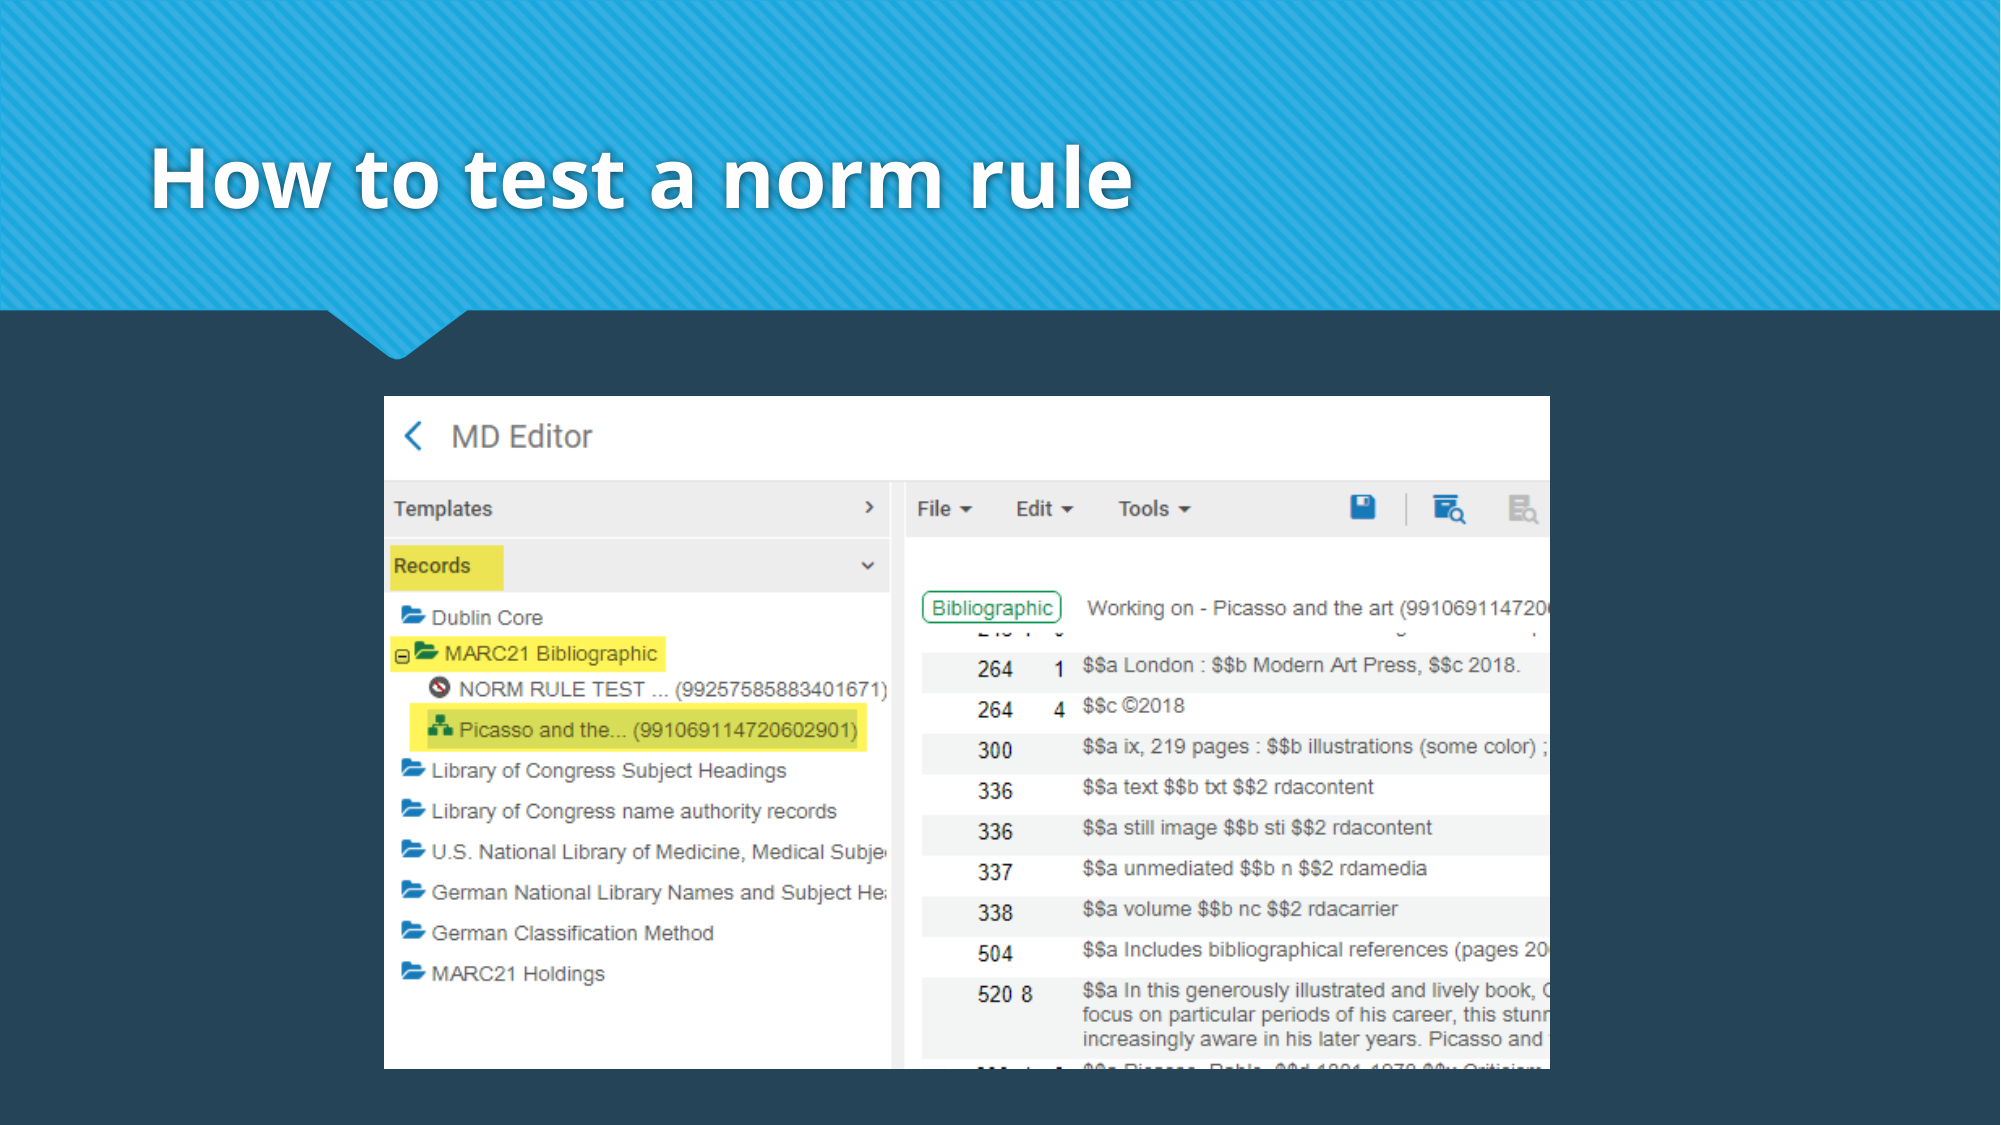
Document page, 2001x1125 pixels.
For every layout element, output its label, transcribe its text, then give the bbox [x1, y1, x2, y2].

title How to test a norm rule [132, 73, 1868, 233]
picture [383, 396, 1551, 1069]
